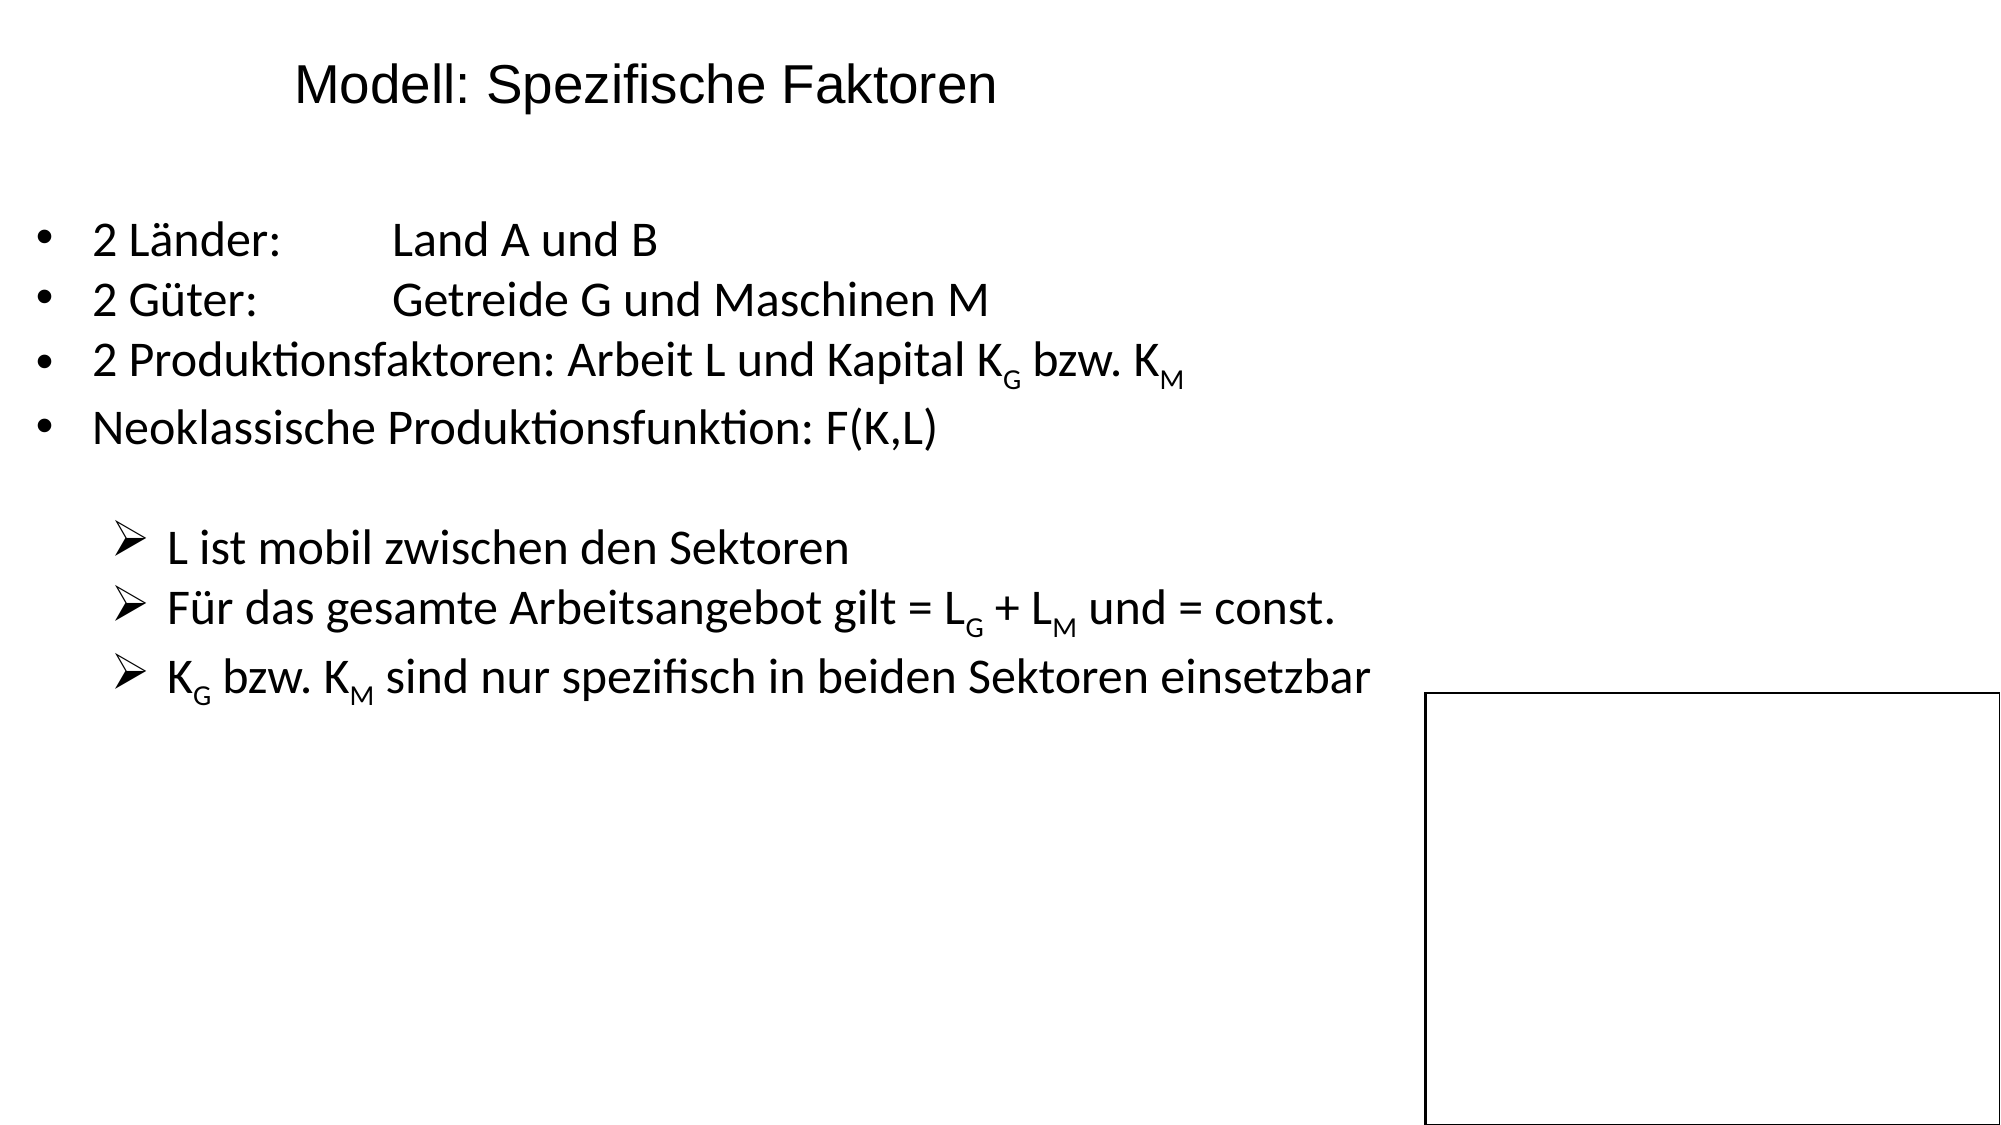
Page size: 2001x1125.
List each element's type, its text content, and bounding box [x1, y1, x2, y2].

text_box Modell: Spezifische Faktoren [34, 40, 1260, 146]
text_box [1424, 692, 2000, 1125]
